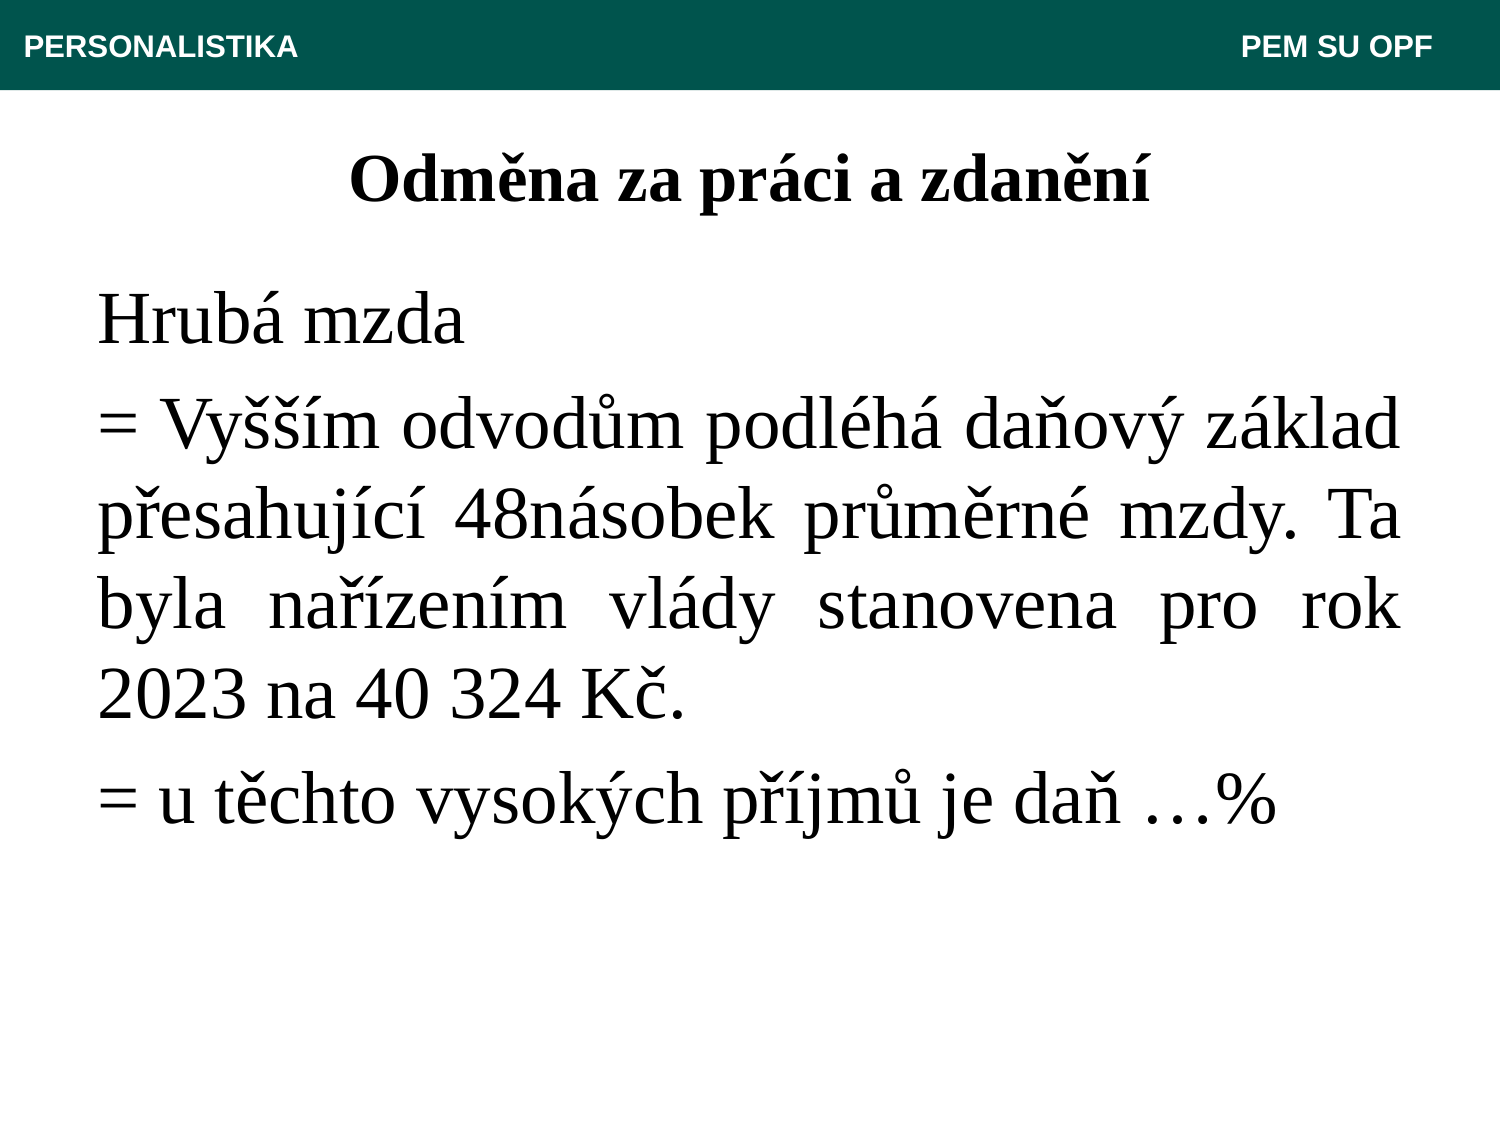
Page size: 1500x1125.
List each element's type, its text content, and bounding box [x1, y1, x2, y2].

list Hrubá mzda = Vyšším odvodům podléhá daňový základ přesahující 48násobek průměrné mzdy. Ta byla nařízením vlády stanovena pro rok 2023 na 40 324 Kč. = u těchto vysokých příjmů je daň …% [82, 260, 1418, 1041]
text_box PERSONALISTIKA PEM SU OPF [0, 0, 1500, 92]
title Odměna za práci a zdanění [111, 113, 1388, 235]
